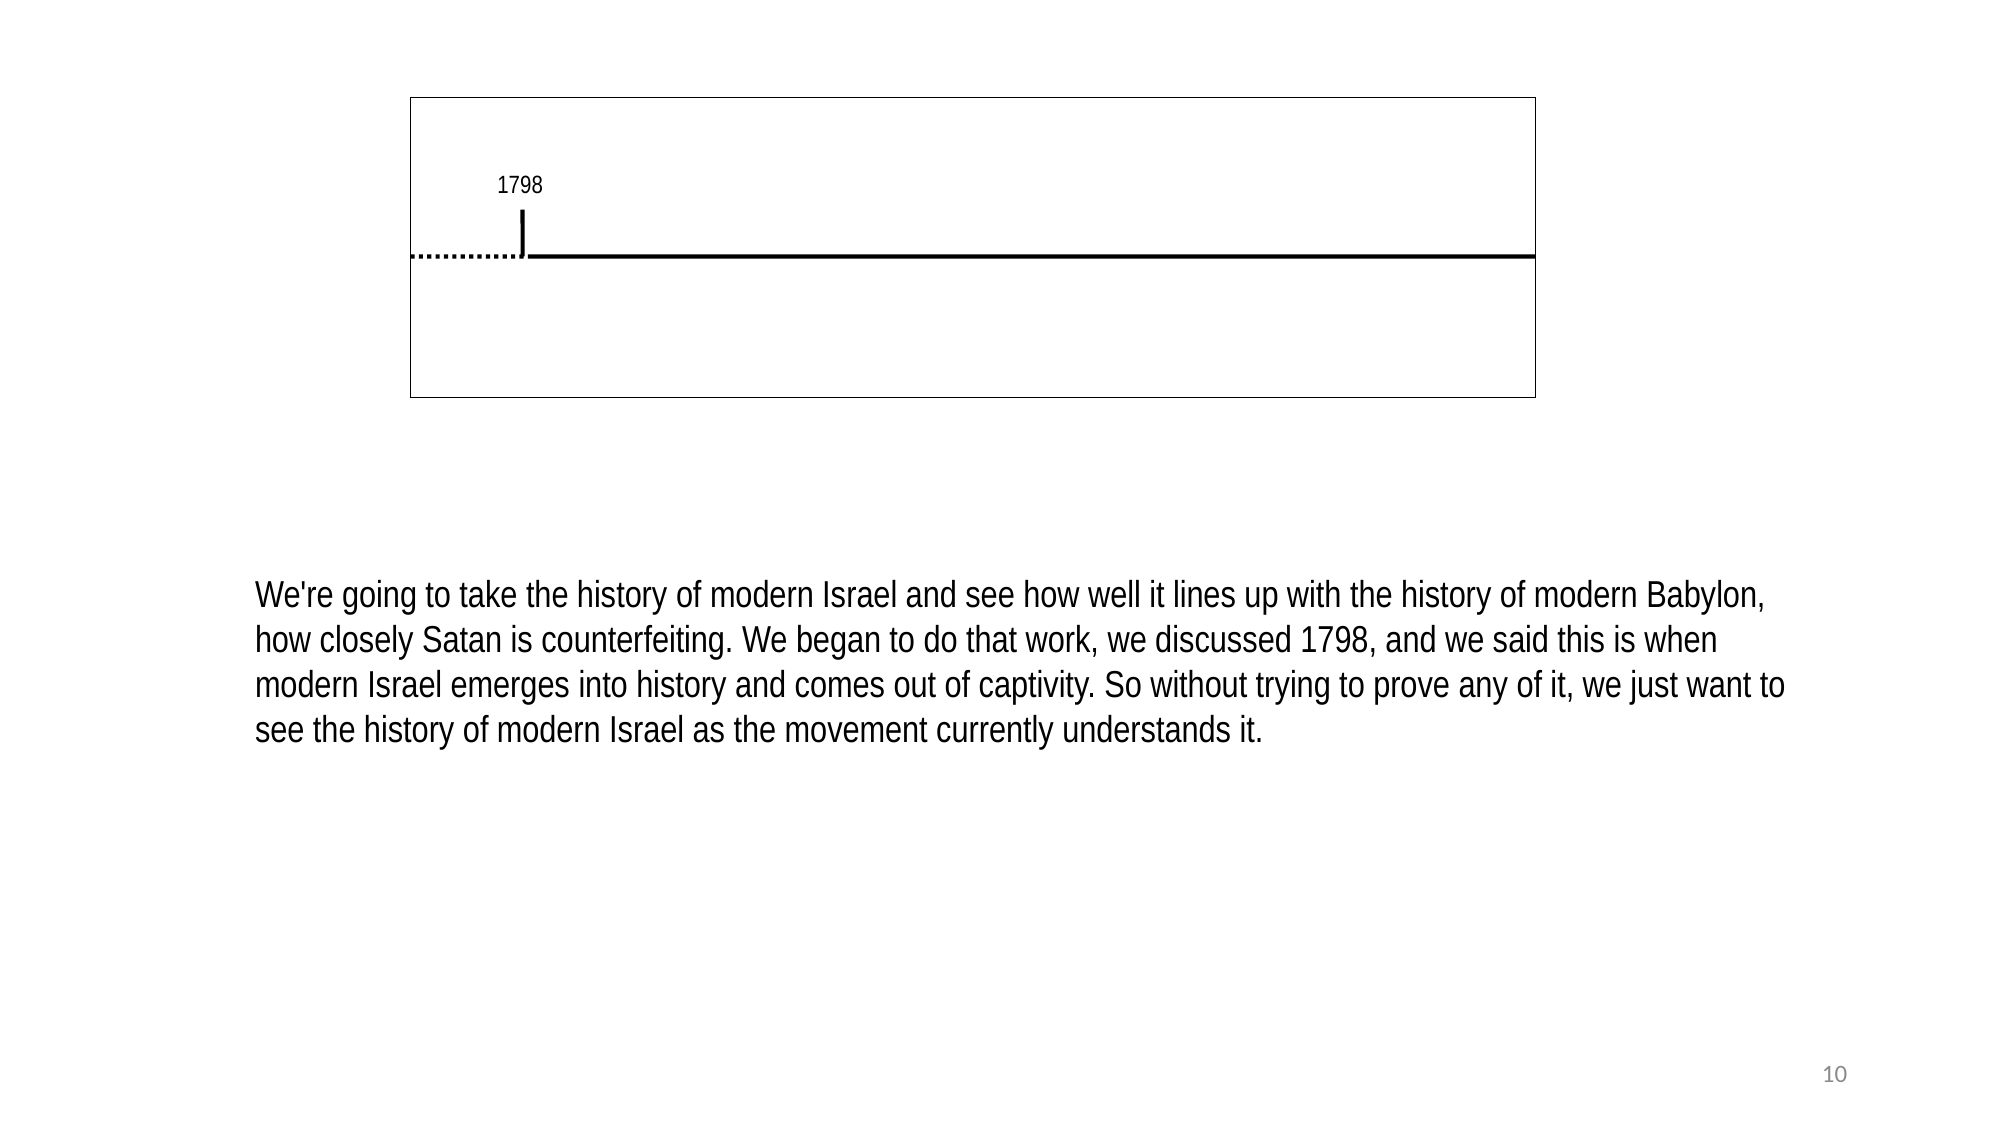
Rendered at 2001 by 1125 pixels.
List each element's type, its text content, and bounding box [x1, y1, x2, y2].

text_box We're going to take the history of modern Israel and see how well it lines up with the history of modern Babylon, how closely Satan is counterfeiting. We began to do that work, we discussed 1798, and we said this is when modern Israel emerges into history and comes out of captivity. So without trying to prove any of it, we just want to see the history of modern Israel as the movement currently understands it. [240, 562, 1803, 803]
text_box [410, 97, 1536, 398]
text_box 1798 [485, 162, 556, 206]
slide_number 10 [1412, 1042, 1863, 1103]
